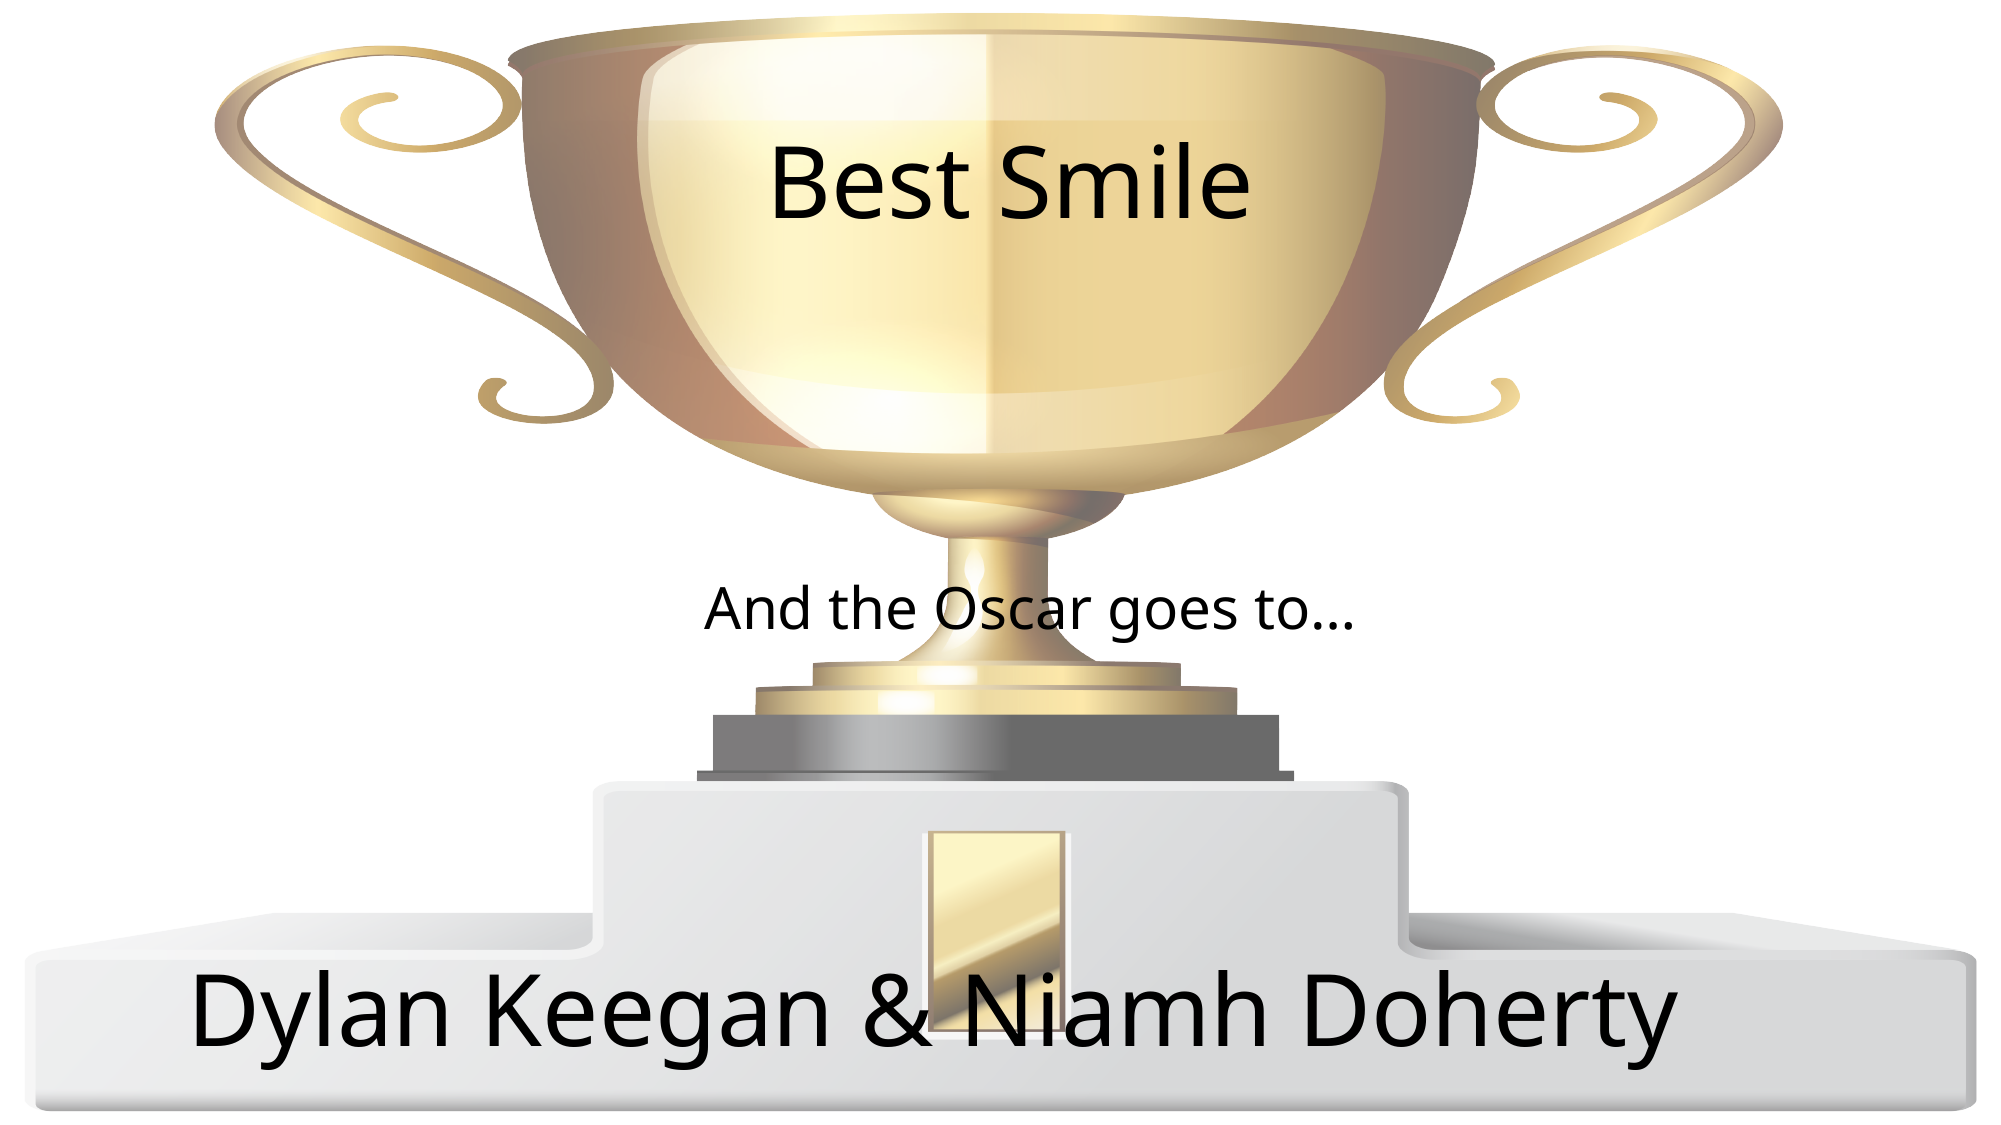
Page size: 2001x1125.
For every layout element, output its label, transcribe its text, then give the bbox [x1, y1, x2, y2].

text_box And the Oscar goes to… [690, 564, 1372, 649]
text_box Dylan Keegan & Niamh Doherty [0, 938, 1897, 1074]
text_box Best Smile [400, 111, 1620, 247]
